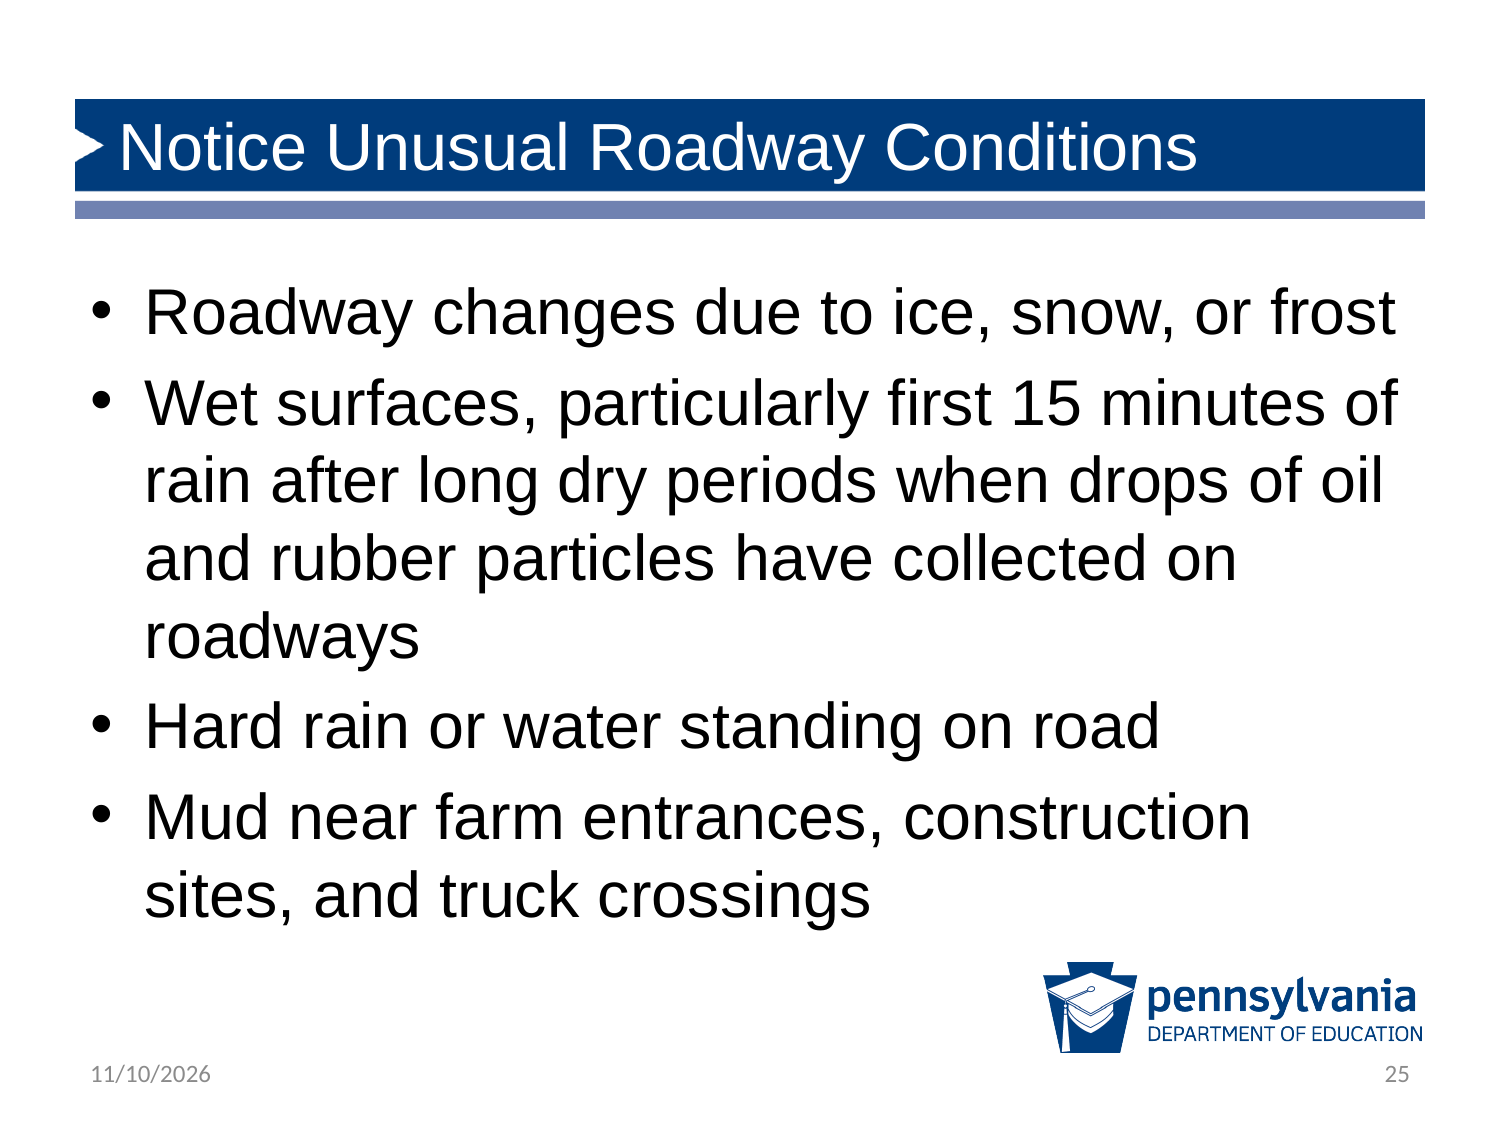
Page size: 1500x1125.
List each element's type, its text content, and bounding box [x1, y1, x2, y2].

slide_number 25 [1074, 1042, 1425, 1103]
picture [1043, 1005, 1422, 1053]
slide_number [75, 1042, 425, 1103]
title Notice Unusual Roadway Conditions [75, 50, 1425, 238]
list Roadway changes due to ice, snow, or frost Wet surfaces, particularly first 15 minutes of rain after long dry periods when drops of oil and rubber particles have collected on roadways Hard rain or water standing on road Mud near farm entrances, construction sites, and truck crossings [75, 262, 1425, 1005]
